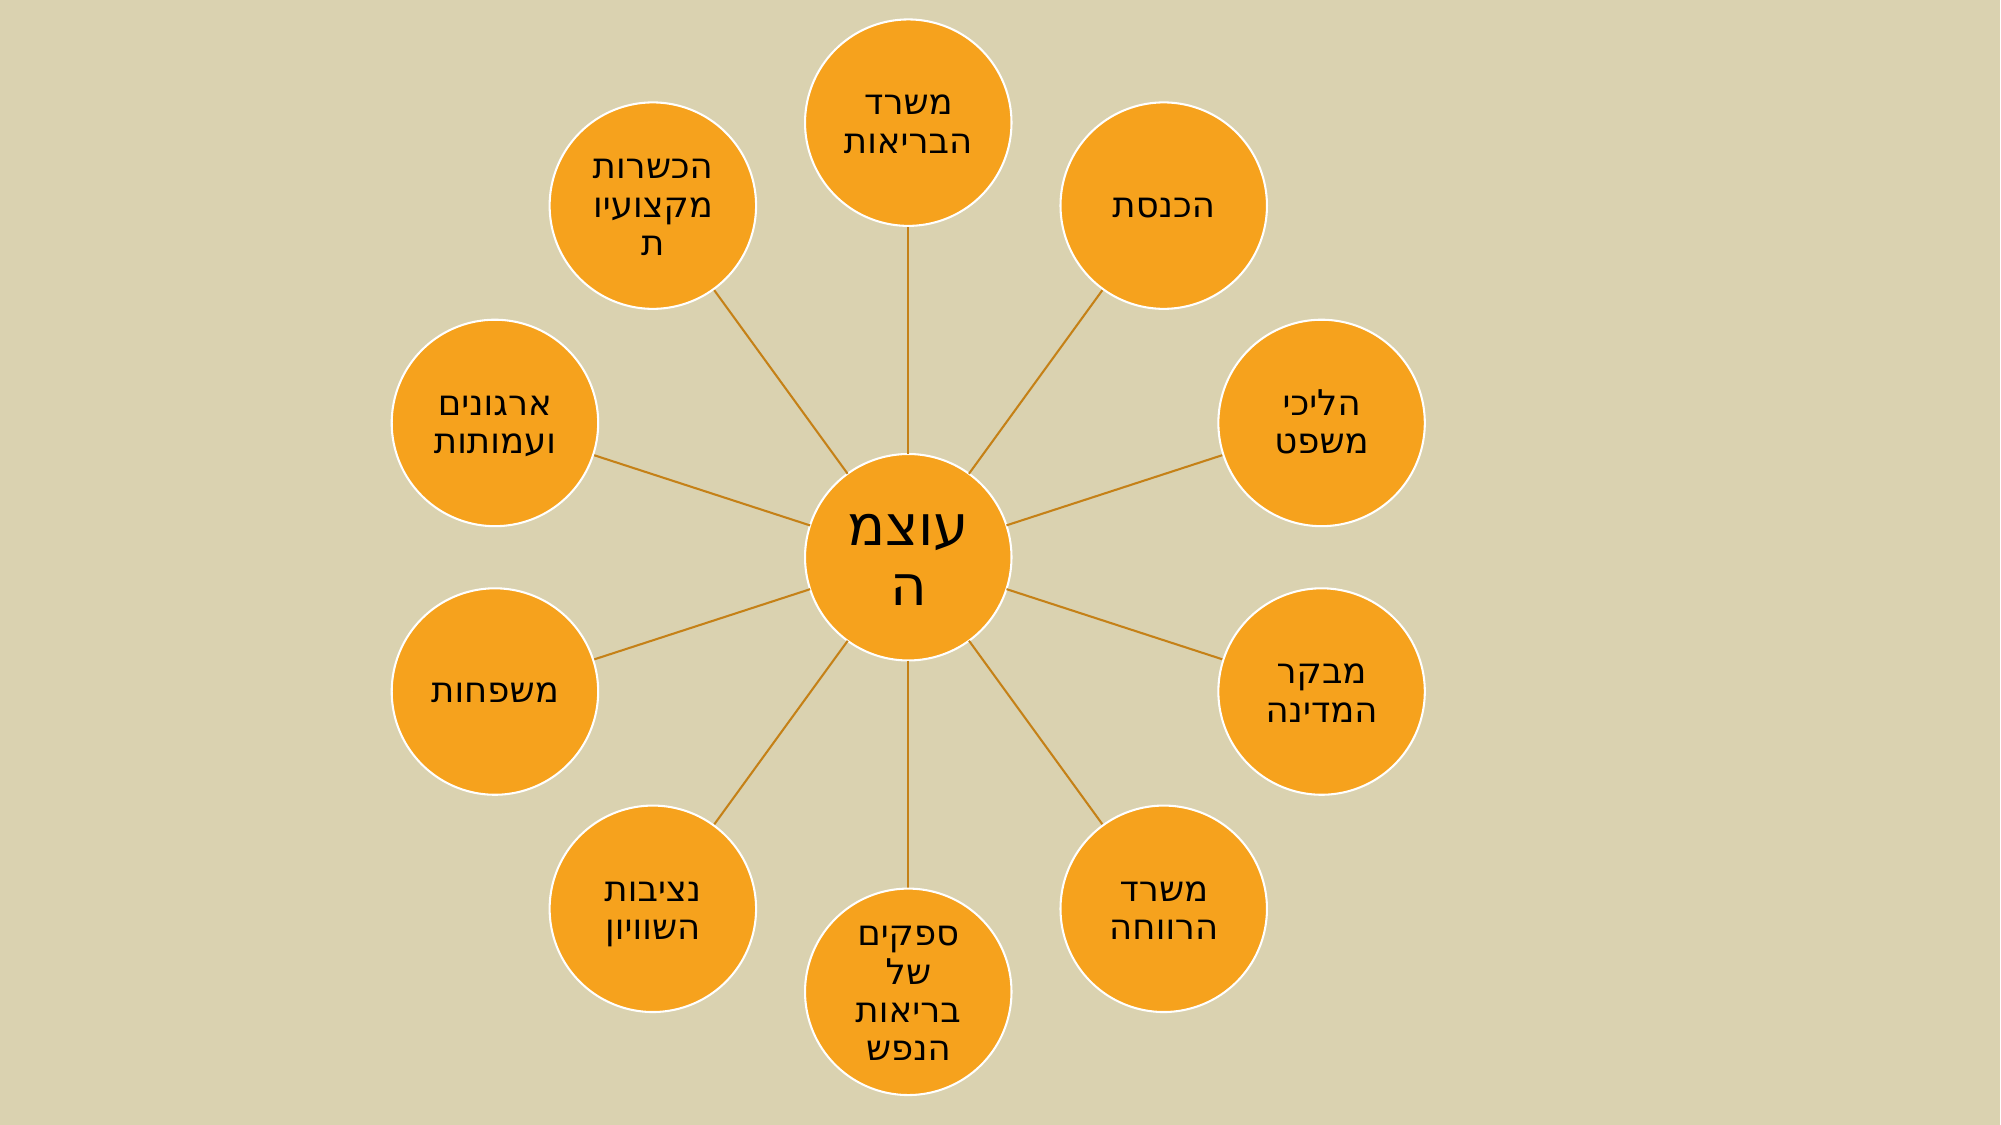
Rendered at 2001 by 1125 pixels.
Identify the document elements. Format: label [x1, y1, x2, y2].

text_box [54, 18, 1763, 1096]
